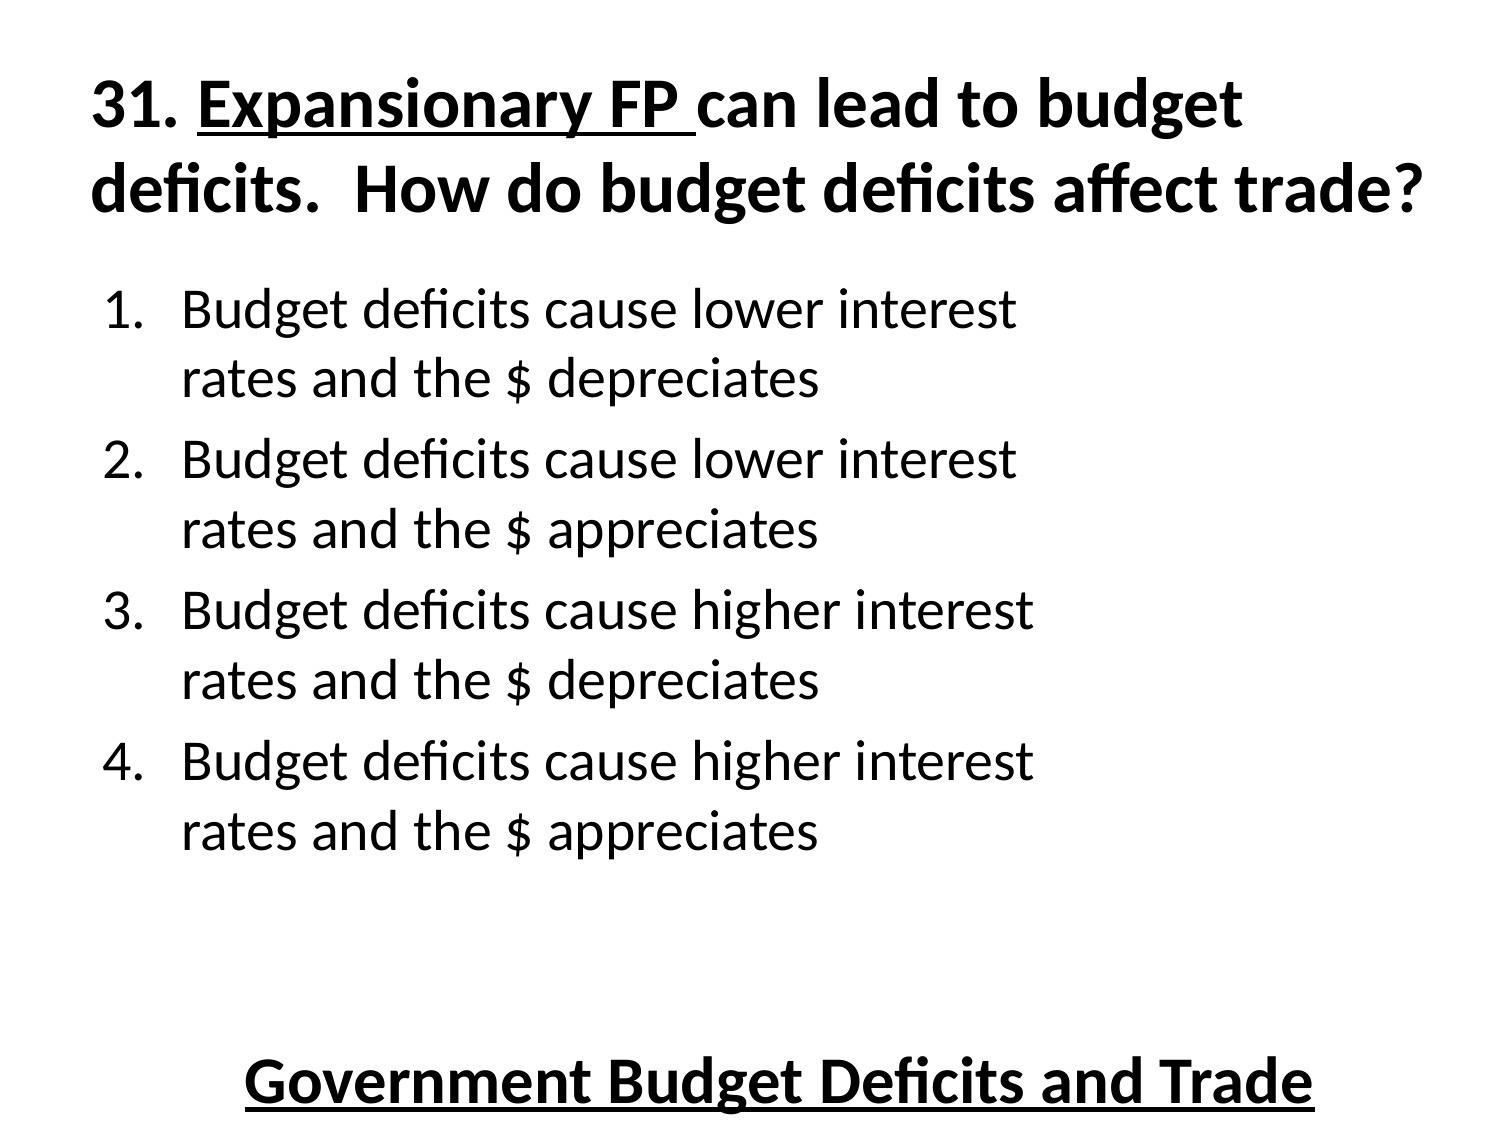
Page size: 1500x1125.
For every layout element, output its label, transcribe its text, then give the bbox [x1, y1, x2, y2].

list Budget deficits cause lower interest rates and the $ depreciates Budget deficits cause lower interest rates and the $ appreciates Budget deficits cause higher interest rates and the $ depreciates Budget deficits cause higher interest rates and the $ appreciates [87, 262, 1100, 1038]
text_box Government Budget Deficits and Trade [229, 1029, 1330, 1124]
title 31. Expansionary FP can lead to budget deficits. How do budget deficits affect trade? [75, 45, 1450, 238]
